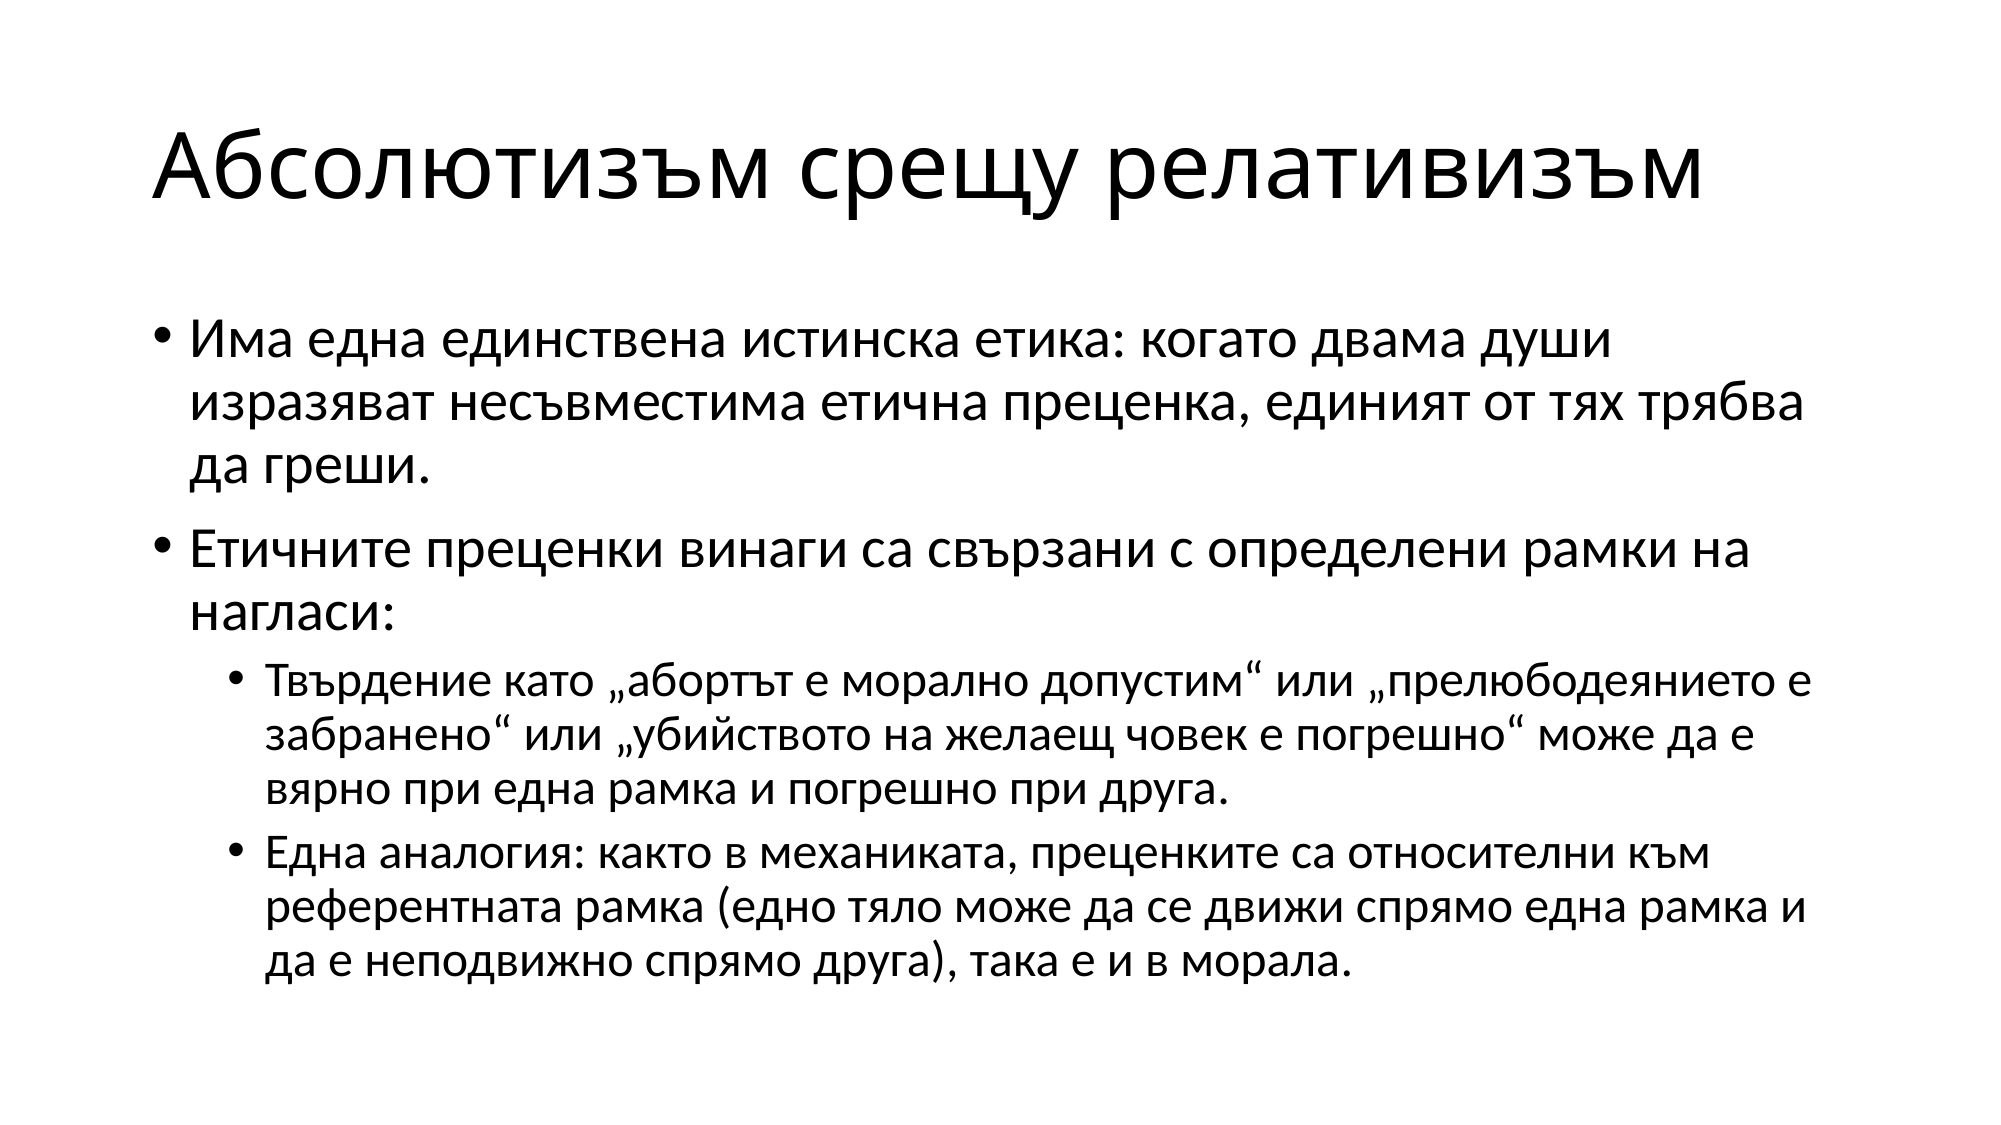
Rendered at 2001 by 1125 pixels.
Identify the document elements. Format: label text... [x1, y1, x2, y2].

list Има една единствена истинска етика: когато двама души изразяват несъвместима етична преценка, единият от тях трябва да греши. Етичните преценки винаги са свързани с определени рамки на нагласи: Твърдение като „абортът е морално допустим“ или „прелюбодеянието е забранено“ или „убийството на желаещ човек е погрешно“ може да е вярно при една рамка и погрешно при друга. Една аналогия: както в механиката, преценките са относителни към референтната рамка (едно тяло може да се движи спрямо една рамка и да е неподвижно спрямо друга), така е и в морала. [137, 299, 1863, 1014]
title Абсолютизъм срещу релативизъм [137, 59, 1863, 278]
